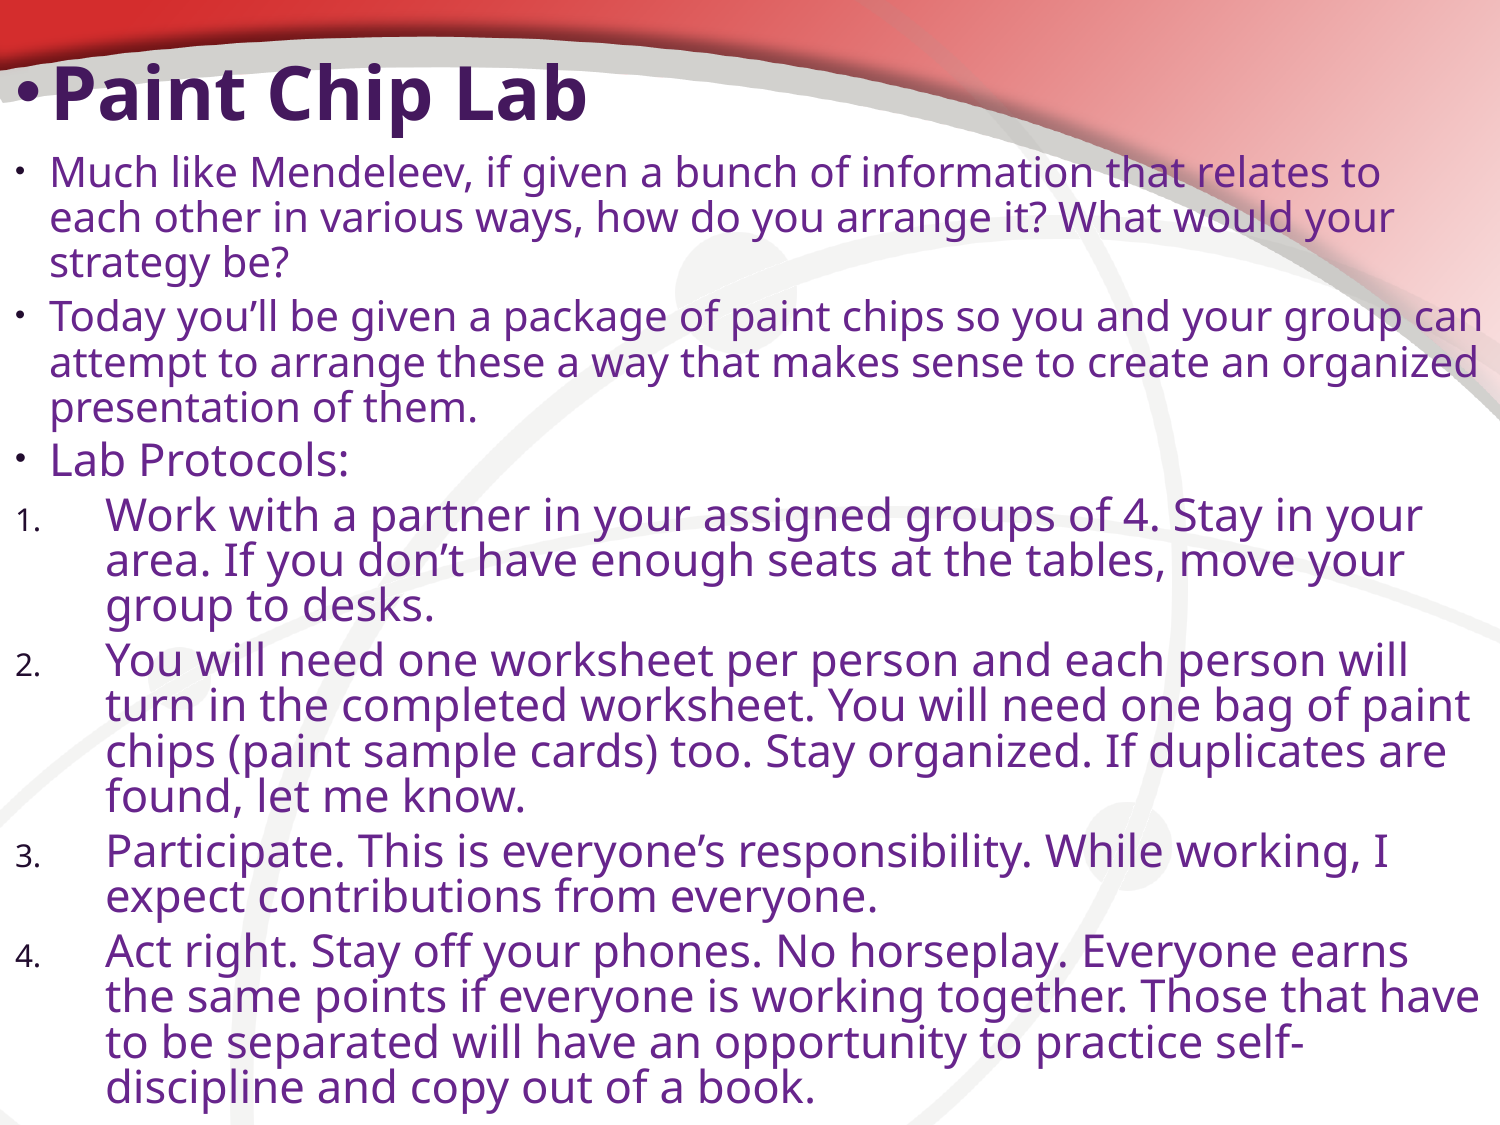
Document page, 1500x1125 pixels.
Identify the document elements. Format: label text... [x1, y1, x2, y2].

list Much like Mendeleev, if given a bunch of information that relates to each other in various ways, how do you arrange it? What would your strategy be? Today you’ll be given a package of paint chips so you and your group can attempt to arrange these a way that makes sense to create an organized presentation of them. Lab Protocols: Work with a partner in your assigned groups of 4. Stay in your area. If you don’t have enough seats at the tables, move your group to desks. You will need one worksheet per person and each person will turn in the completed worksheet. You will need one bag of paint chips (paint sample cards) too. Stay organized. If duplicates are found, let me know. Participate. This is everyone’s responsibility. While working, I expect contributions from everyone. Act right. Stay off your phones. No horseplay. Everyone earns the same points if everyone is working together. Those that have to be separated will have an opportunity to practice self-discipline and copy out of a book. [0, 142, 1500, 1125]
title Paint Chip Lab [0, 37, 1350, 143]
picture [0, 0, 1500, 142]
